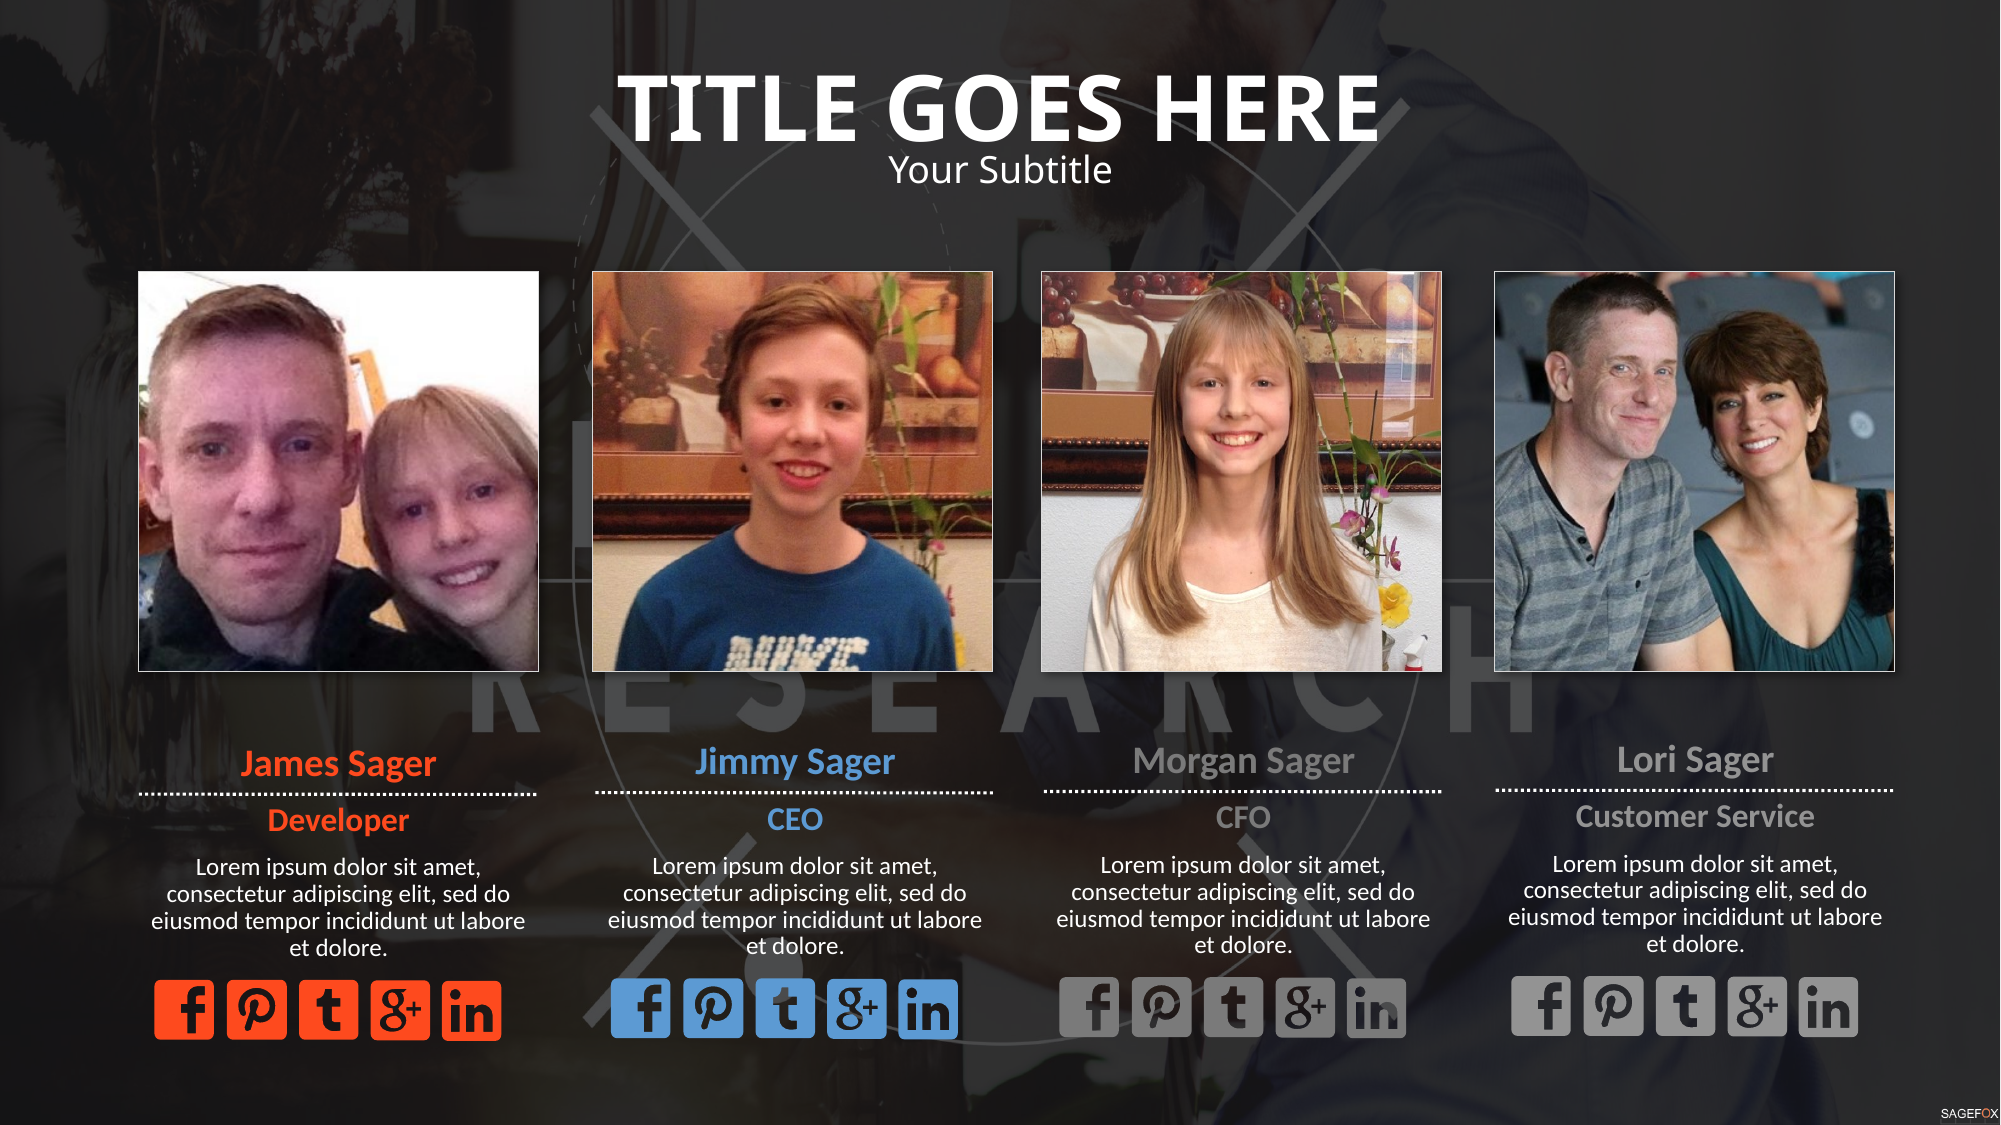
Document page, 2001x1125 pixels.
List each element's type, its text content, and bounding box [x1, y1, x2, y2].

text_box James Sager [163, 742, 514, 785]
text_box CFO [1068, 797, 1419, 840]
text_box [1059, 977, 1407, 1039]
text_box Lori Sager [1520, 738, 1871, 781]
text_box CEO [620, 798, 971, 841]
text_box [1040, 270, 1442, 672]
text_box [138, 270, 540, 672]
text_box [591, 270, 993, 672]
text_box Lorem ipsum dolor sit amet, consectetur adipiscing elit, sed do eiusmod tempor incididunt ut labore et dolore. [1043, 851, 1444, 965]
text_box Developer [163, 799, 514, 842]
picture [1940, 0, 2001, 1125]
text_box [1511, 976, 1859, 1038]
text_box Jimmy Sager [620, 740, 971, 784]
text_box Lorem ipsum dolor sit amet, consectetur adipiscing elit, sed do eiusmod tempor incididunt ut labore et dolore. [1495, 850, 1896, 964]
text_box [1494, 271, 1896, 673]
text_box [548, 42, 1452, 199]
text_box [154, 979, 502, 1041]
text_box Customer Service [1520, 796, 1871, 839]
text_box Morgan Sager [1068, 739, 1419, 782]
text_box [610, 978, 958, 1040]
text_box Lorem ipsum dolor sit amet, consectetur adipiscing elit, sed do eiusmod tempor incididunt ut labore et dolore. [595, 852, 996, 966]
text_box Lorem ipsum dolor sit amet, consectetur adipiscing elit, sed do eiusmod tempor incididunt ut labore et dolore. [138, 854, 539, 968]
